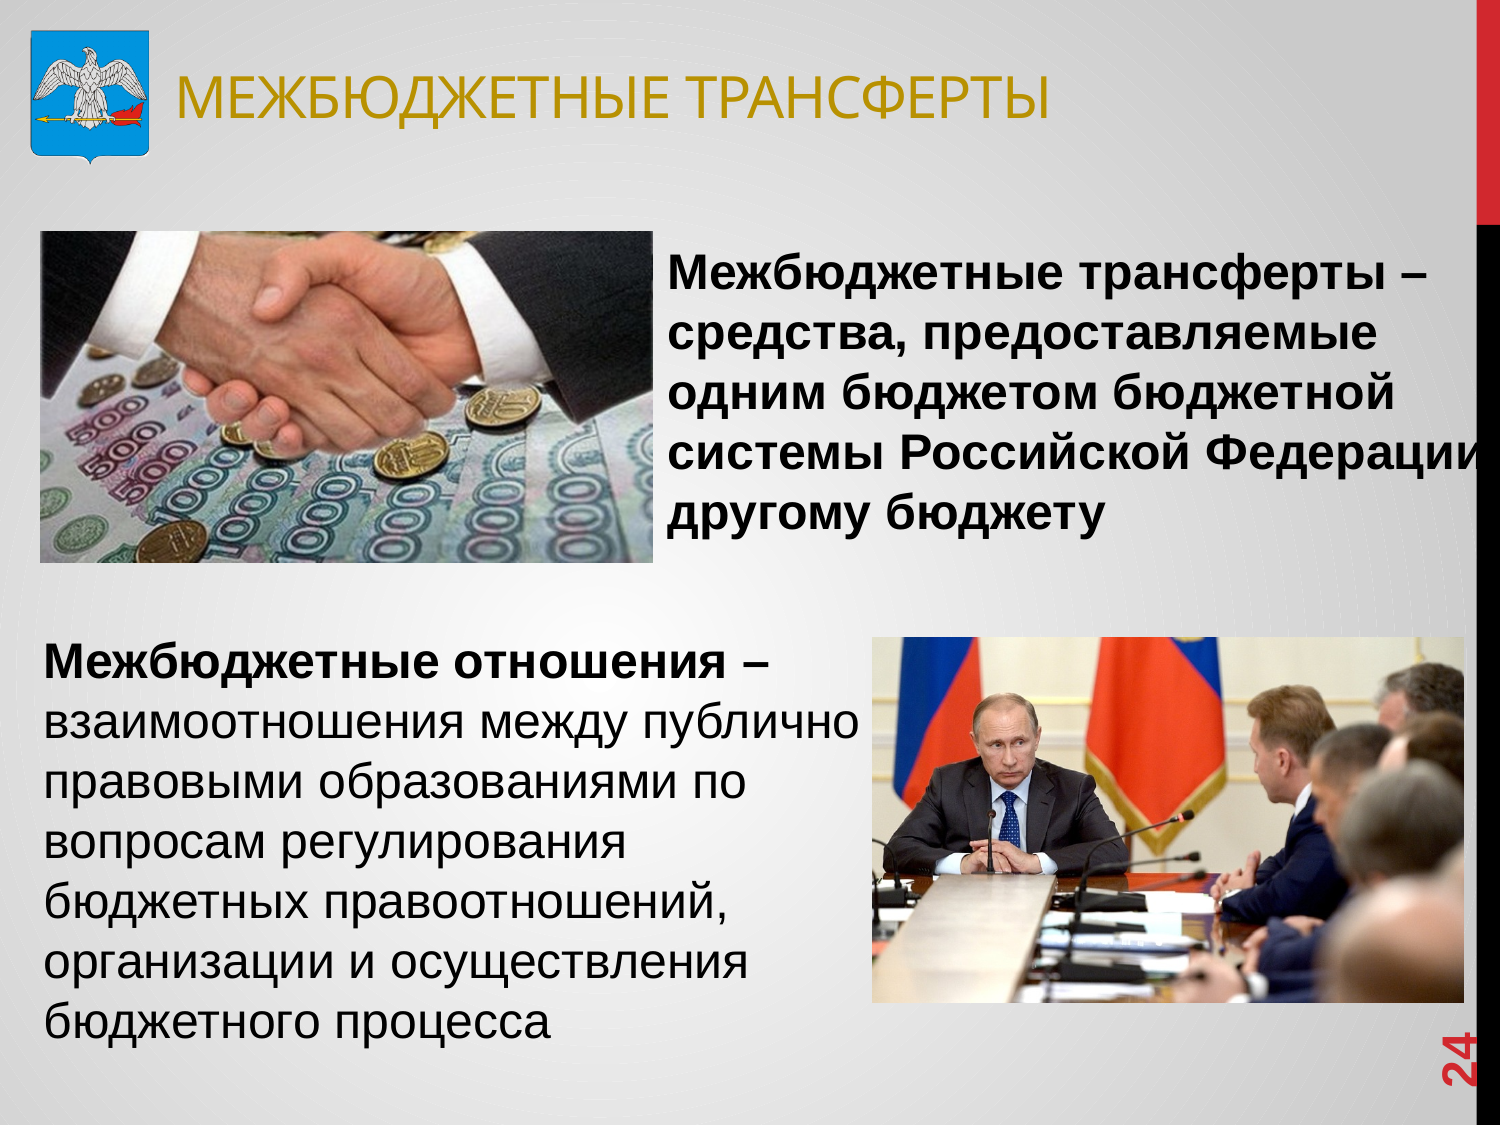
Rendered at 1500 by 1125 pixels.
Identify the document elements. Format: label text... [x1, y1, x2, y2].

picture [35, 48, 146, 128]
slide_number 24 [1427, 887, 1488, 1104]
text_box Межбюджетные отношения – взаимоотношения между публично правовыми образованиями по вопросам регулирования бюджетных правоотношений, организации и осуществления бюджетного процесса [28, 621, 897, 1057]
picture [29, 30, 149, 166]
title Межбюджетные трансферты [159, 22, 1415, 138]
picture [39, 231, 654, 563]
list Межбюджетные трансферты – средства, предоставляемые одним бюджетом бюджетной системы Российской Федерации другому бюджету [661, 231, 1500, 556]
picture [871, 636, 1464, 1003]
